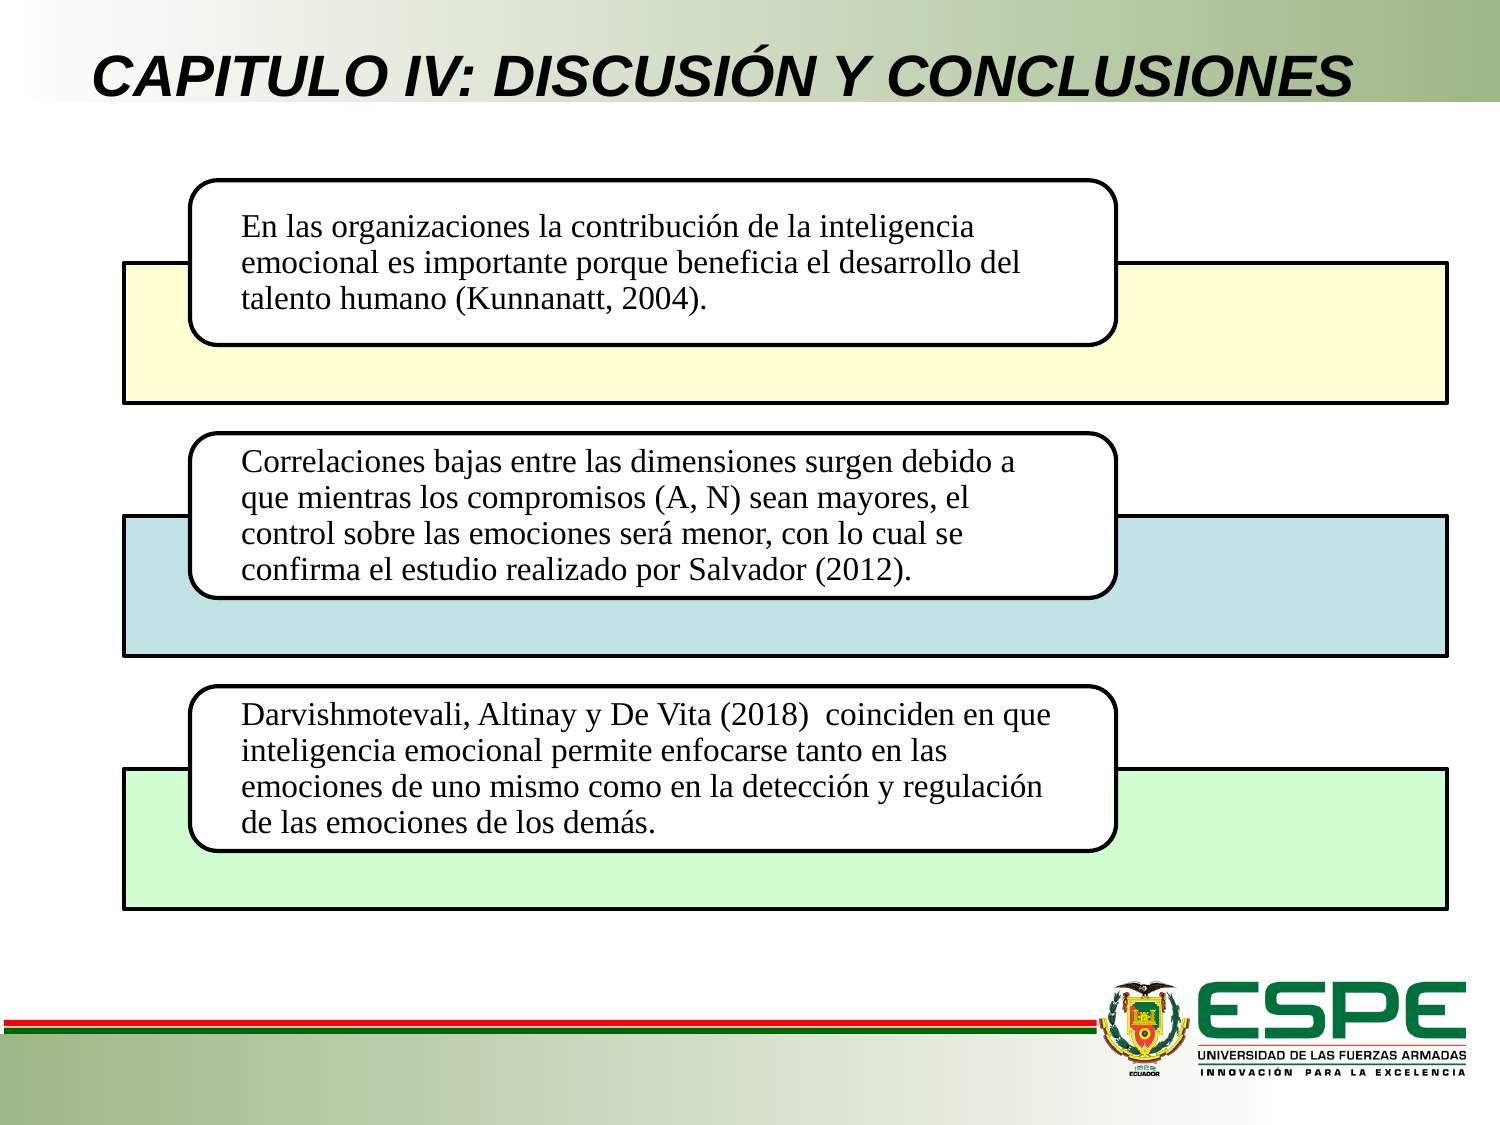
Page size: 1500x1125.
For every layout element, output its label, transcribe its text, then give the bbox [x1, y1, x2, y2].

title CAPITULO IV: DISCUSIÓN Y CONCLUSIONES [76, 30, 1427, 139]
picture [1099, 981, 1466, 1076]
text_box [123, 172, 1448, 918]
